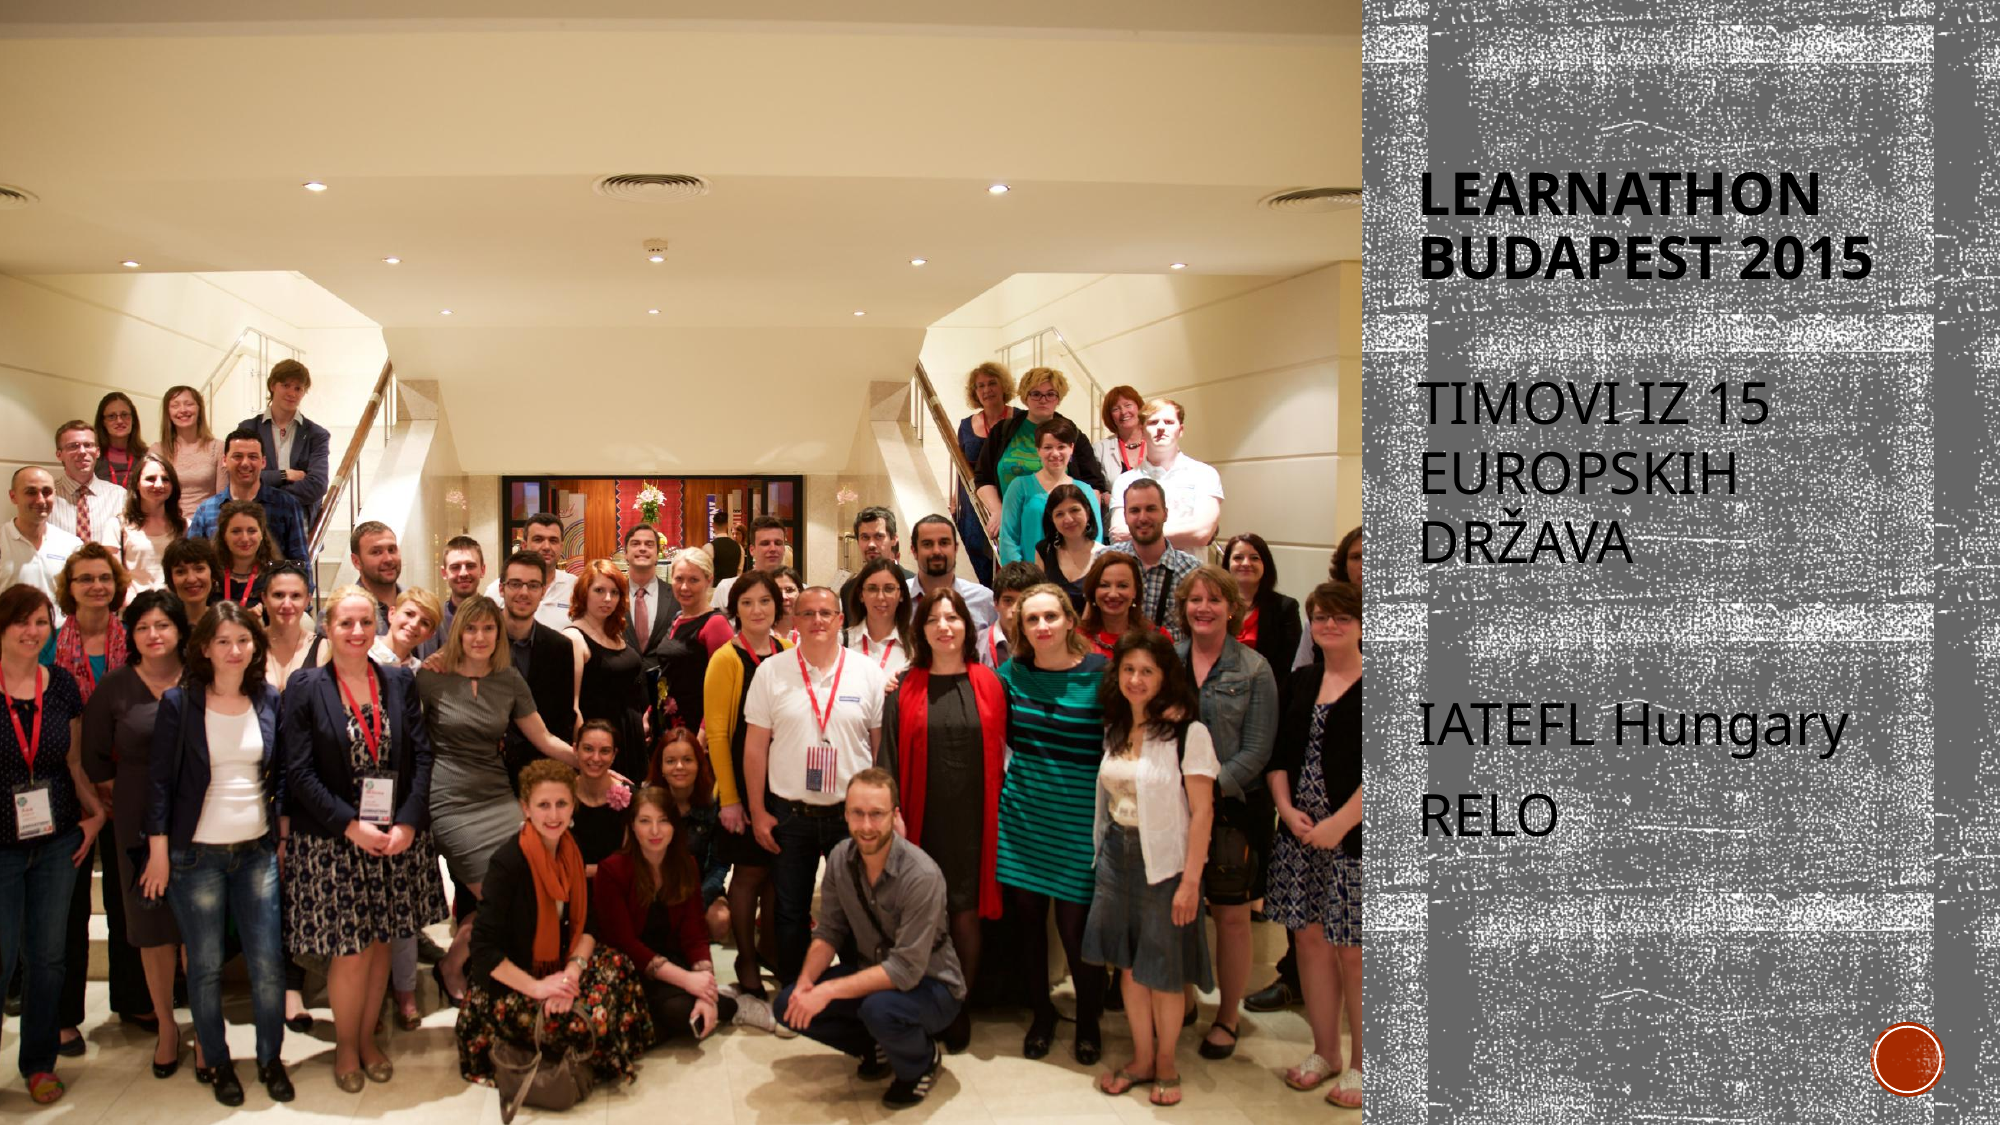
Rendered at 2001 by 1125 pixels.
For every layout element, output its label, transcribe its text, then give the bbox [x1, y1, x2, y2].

list TIMOVI IZ 15 EUROPSKIH DRŽAVA IATEFL Hungary RELO [1402, 267, 1928, 938]
picture [0, 0, 1363, 1125]
title LEARNATHON BUDAPEST 2015 [1402, 112, 1928, 267]
